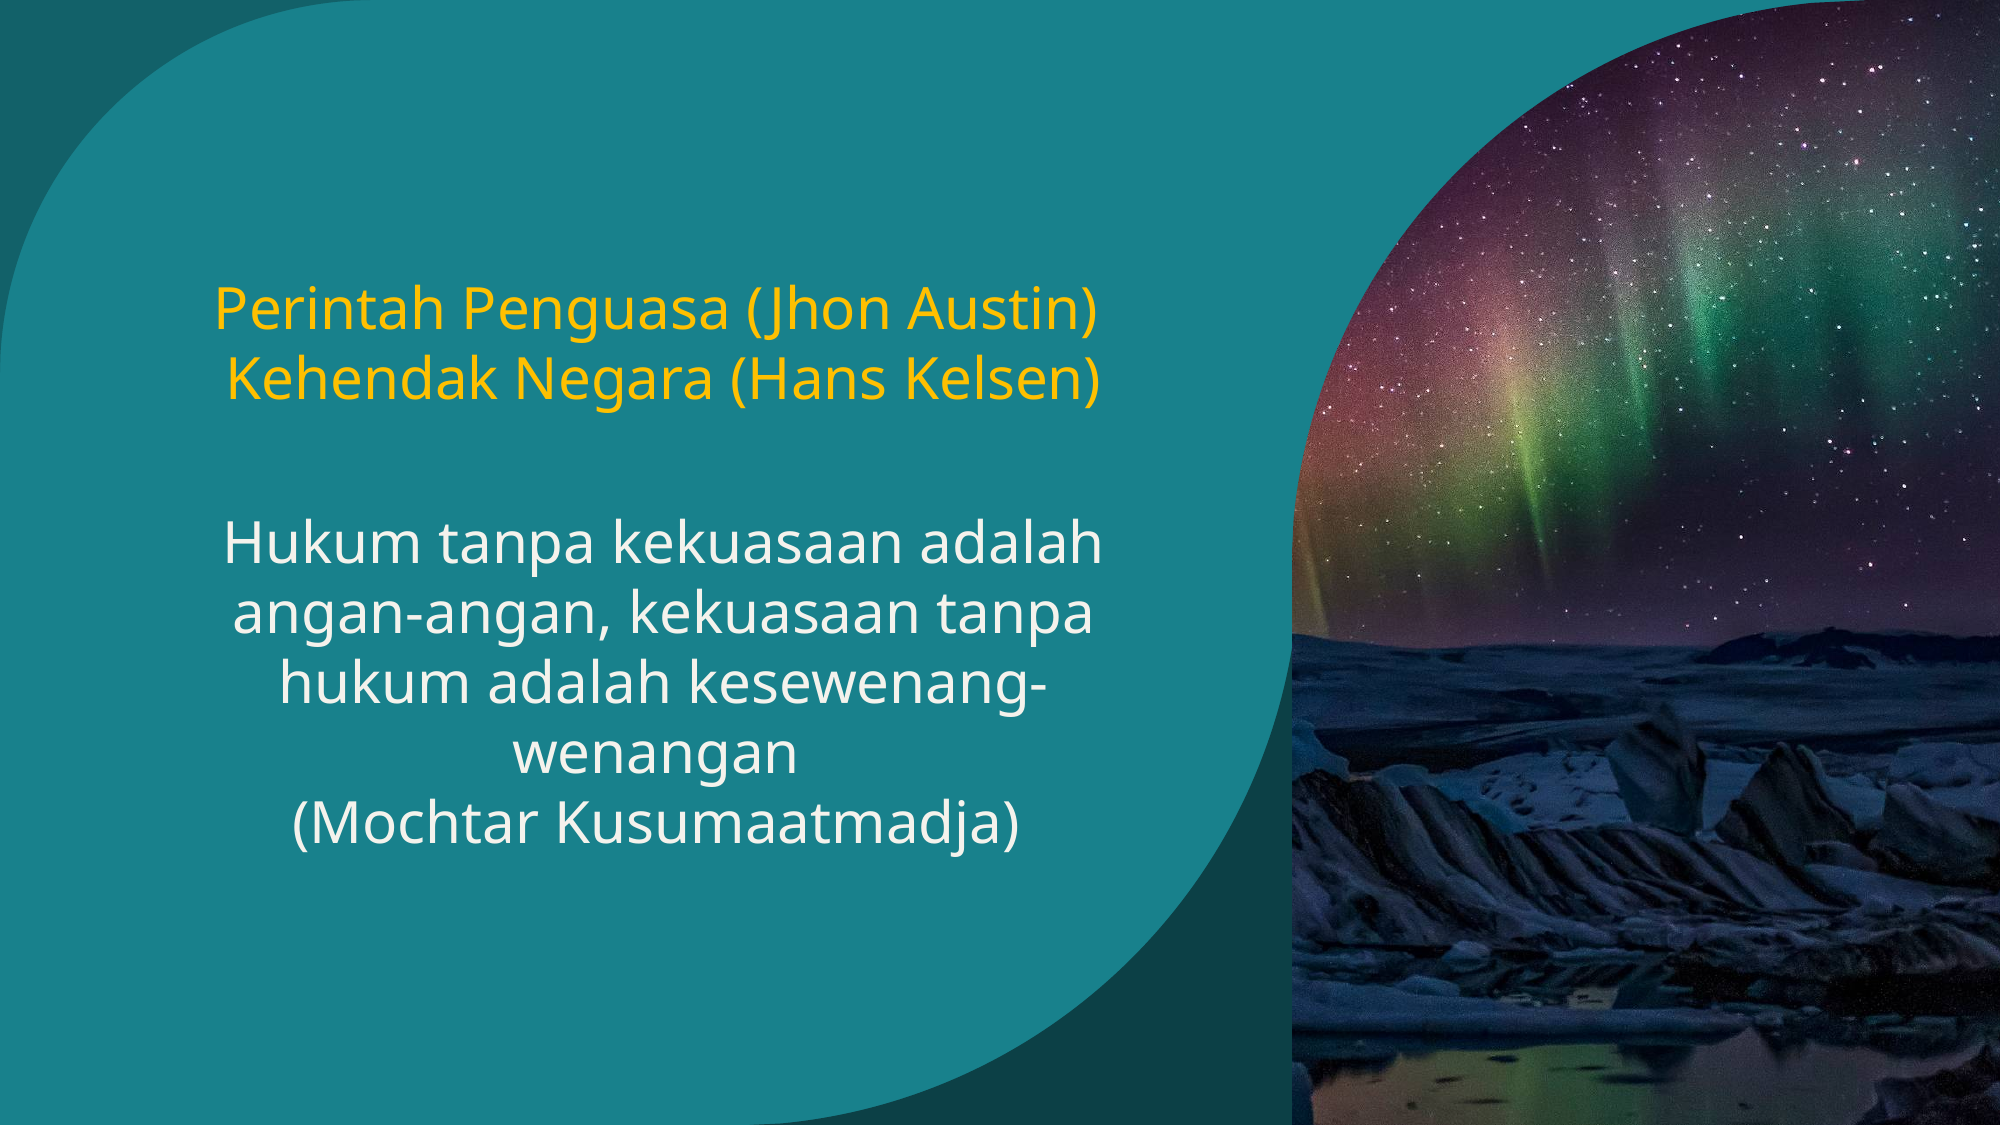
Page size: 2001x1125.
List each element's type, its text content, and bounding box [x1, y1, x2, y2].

picture [1292, 0, 2000, 1125]
text_box Perintah Penguasa (Jhon Austin) Kehendak Negara (Hans Kelsen) [97, 264, 1230, 419]
text_box Hukum tanpa kekuasaan adalah angan-angan, kekuasaan tanpa hukum adalah kesewenang-wenangan (Mochtar Kusumaatmadja) [120, 498, 1208, 863]
